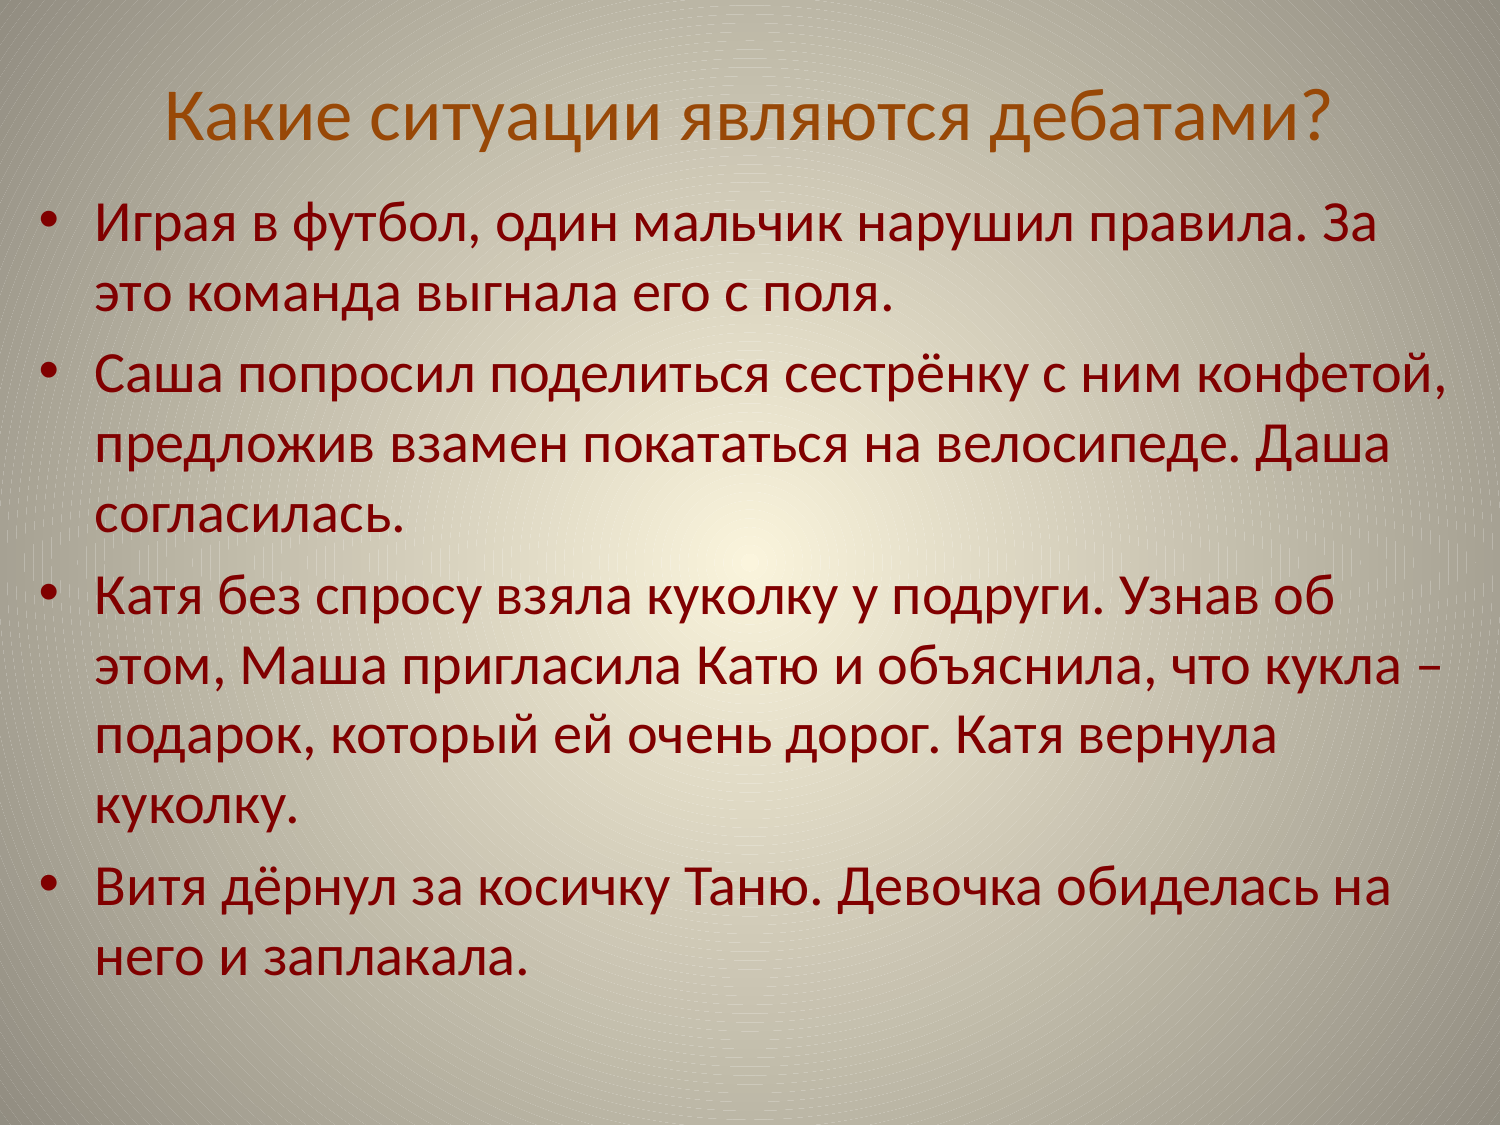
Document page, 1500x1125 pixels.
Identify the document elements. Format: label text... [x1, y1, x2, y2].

title Какие ситуации являются дебатами? [75, 45, 1425, 175]
list Играя в футбол, один мальчик нарушил правила. За это команда выгнала его с поля. Саша попросил поделиться сестрёнку с ним конфетой, предложив взамен покататься на велосипеде. Даша согласилась. Катя без спросу взяла куколку у подруги. Узнав об этом, Маша пригласила Катю и объяснила, что кукла – подарок, который ей очень дорог. Катя вернула куколку. Витя дёрнул за косичку Таню. Девочка обиделась на него и заплакала. [23, 175, 1477, 1005]
